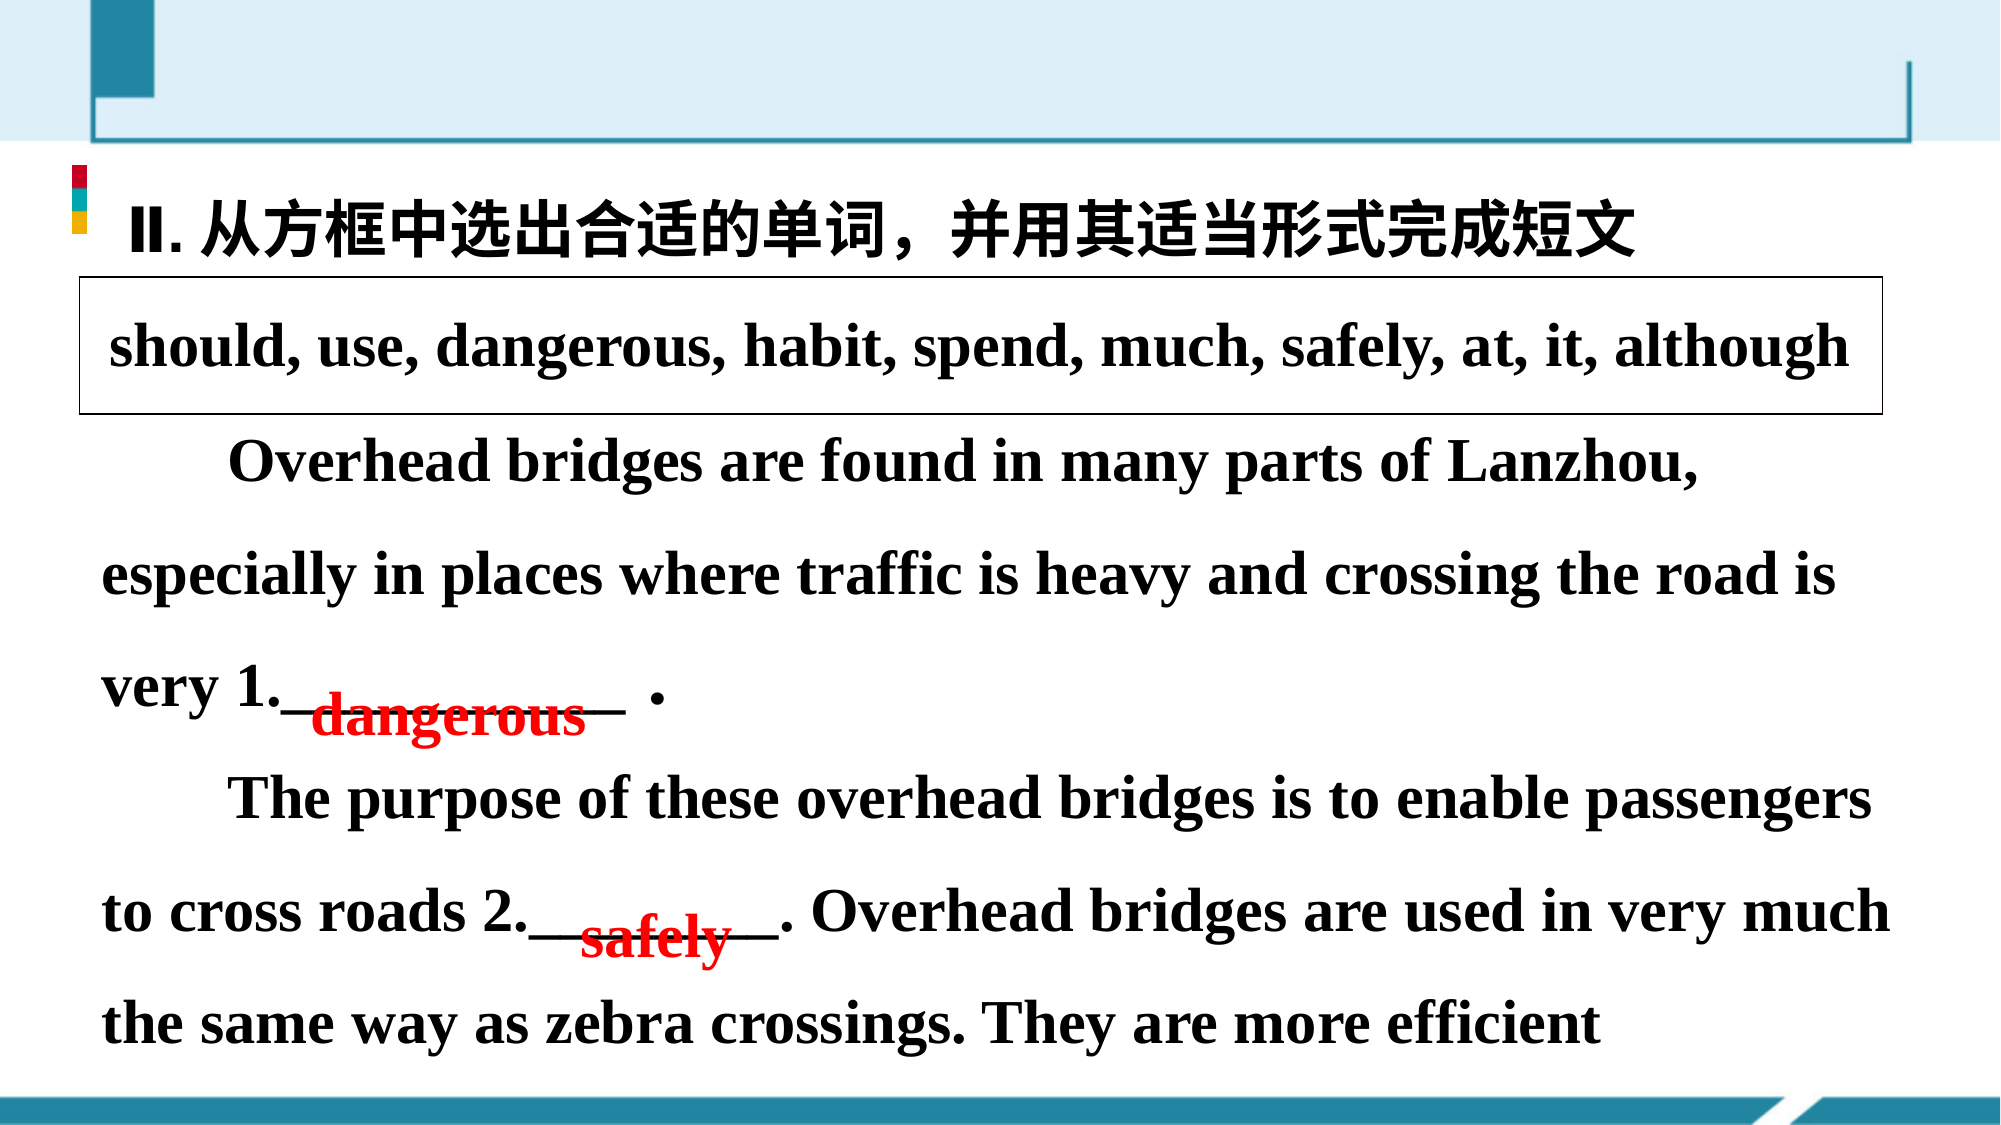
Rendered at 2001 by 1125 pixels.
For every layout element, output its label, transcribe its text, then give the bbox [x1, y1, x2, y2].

text_box Ⅱ.从方框中选出合适的单词，并用其适当形式完成短文 [111, 145, 1845, 273]
text_box Overhead bridges are found in many parts of Lanzhou, especially in places where traffic is heavy and crossing the road is very 1.___________． The purpose of these overhead bridges is to enable passengers to cross roads 2.________. Overhead bridges are used in very much the same way as zebra crossings. They are more efficient [86, 299, 1925, 1064]
table_header should, use, dangerous, habit, spend, much, safely, at, it, although [80, 278, 1882, 413]
text_box safely [565, 887, 748, 978]
picture [0, 0, 2001, 1125]
text_box dangerous [295, 665, 602, 756]
